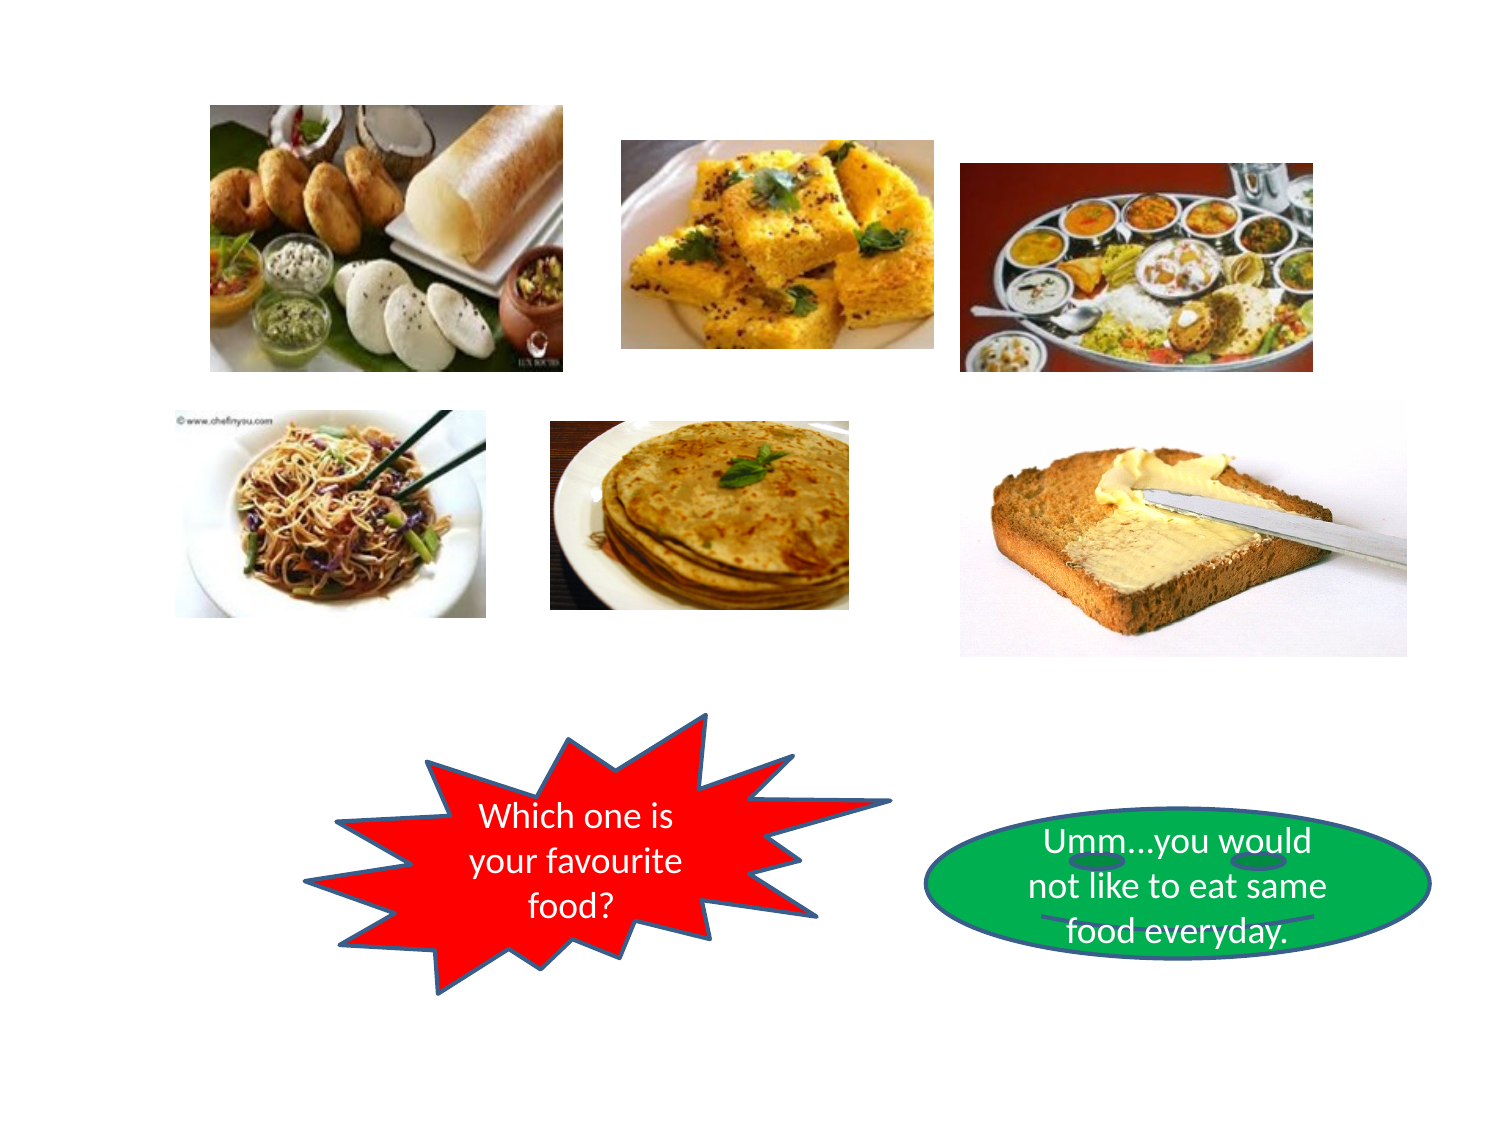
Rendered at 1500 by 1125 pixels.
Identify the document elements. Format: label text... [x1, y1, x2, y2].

picture [960, 398, 1407, 657]
text_box Umm...you would not like to eat same food everyday. [925, 808, 1430, 959]
text_box Which one is your favourite food? [304, 714, 891, 994]
picture [960, 163, 1313, 373]
picture [620, 140, 934, 349]
picture [210, 105, 563, 373]
picture [550, 421, 849, 610]
picture [175, 409, 486, 619]
